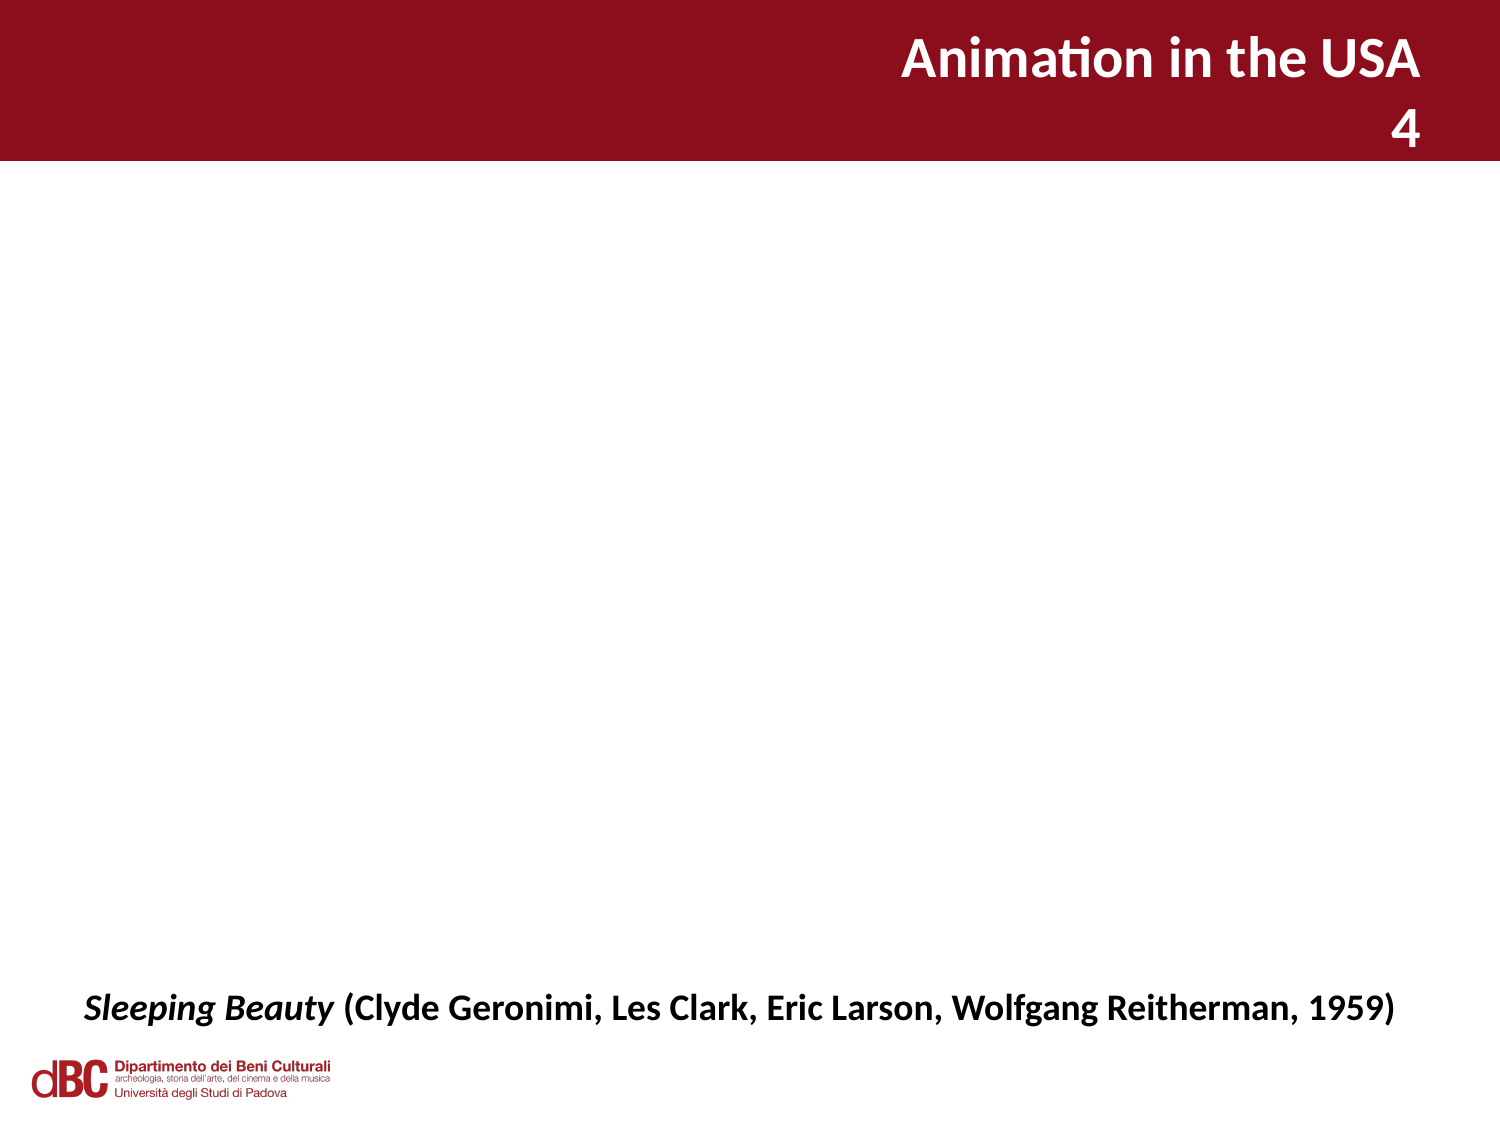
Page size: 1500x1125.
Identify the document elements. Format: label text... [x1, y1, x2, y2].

text_box [0, 0, 1500, 161]
picture [29, 1058, 337, 1104]
text_box Animation in the USA 4 Walt Disney 2 [858, 19, 1421, 135]
text_box Sleeping Beauty (Clyde Geronimi, Les Clark, Eric Larson, Wolfgang Reitherman, 1959) [76, 975, 1436, 1036]
